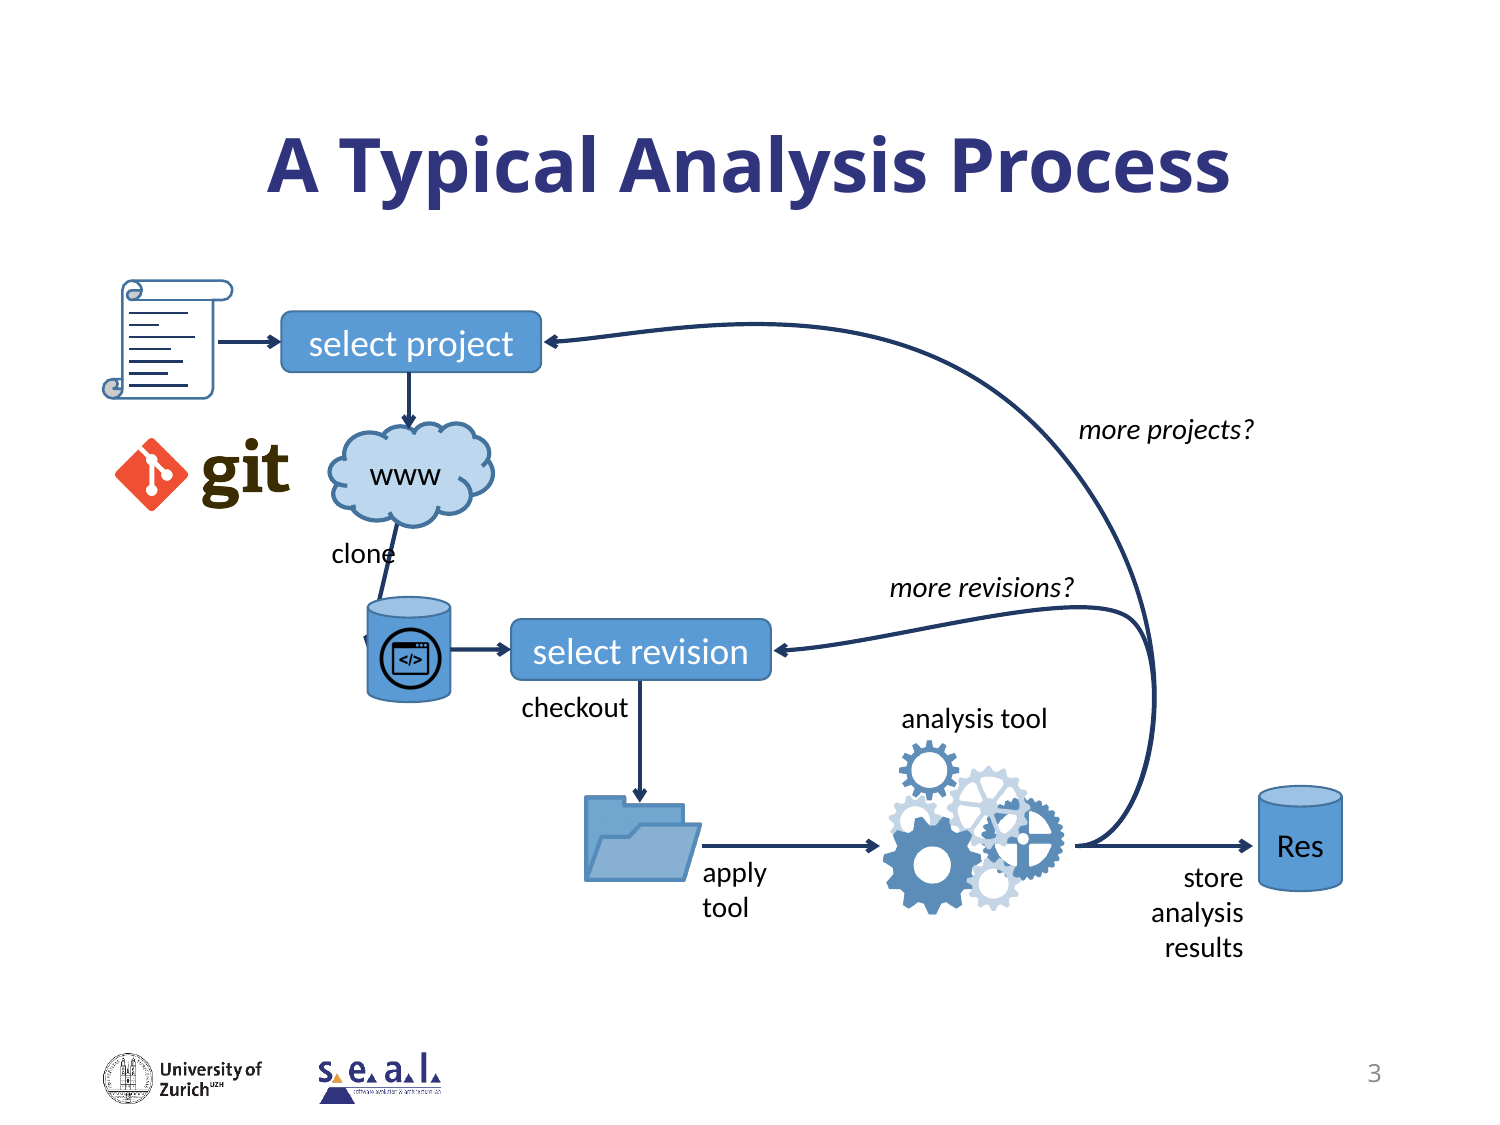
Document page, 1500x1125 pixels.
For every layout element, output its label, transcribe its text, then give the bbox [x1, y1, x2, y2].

text_box select revision [510, 618, 772, 681]
picture [115, 438, 290, 511]
text_box [543, 323, 1155, 675]
text_box more projects? [1063, 403, 1271, 453]
picture [584, 779, 702, 898]
text_box more revisions? [874, 560, 1091, 611]
text_box apply tool [687, 847, 782, 931]
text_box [129, 292, 139, 298]
text_box Git [1261, 787, 1340, 805]
picture [319, 1052, 441, 1104]
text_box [105, 381, 121, 397]
picture [103, 1052, 262, 1104]
text_box www [328, 422, 495, 528]
text_box [102, 279, 234, 400]
text_box clone [316, 526, 408, 577]
text_box Res [1257, 784, 1343, 893]
text_box select project [280, 310, 543, 374]
text_box store analysis results [1135, 850, 1259, 971]
text_box [773, 606, 1156, 845]
text_box checkout [506, 681, 638, 731]
picture [879, 727, 1069, 917]
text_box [367, 596, 451, 703]
title A Typical Analysis Process [103, 59, 1397, 278]
slide_number 3 [1059, 1042, 1397, 1103]
